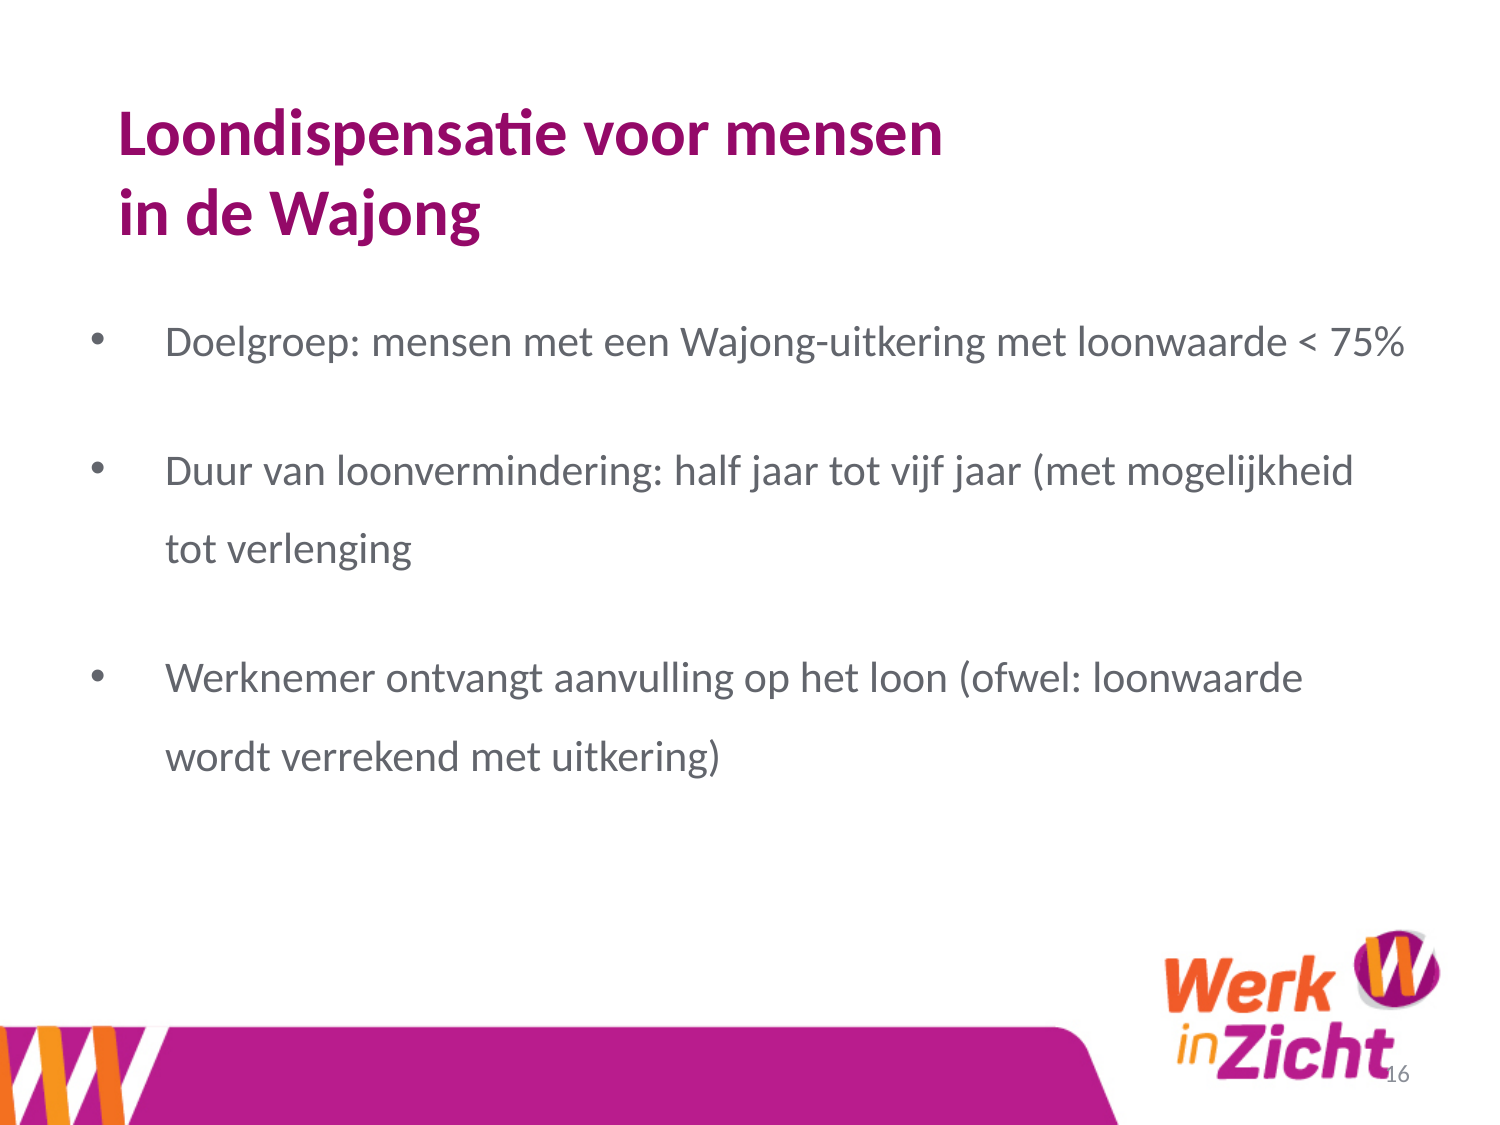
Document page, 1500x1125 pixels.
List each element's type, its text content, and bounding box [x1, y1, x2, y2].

slide_number 16 [1074, 1042, 1425, 1103]
list Doelgroep: mensen met een Wajong-uitkering met loonwaarde < 75% Duur van loonvermindering: half jaar tot vijf jaar (met mogelijkheid tot verlenging Werknemer ontvangt aanvulling op het loon (ofwel: loonwaarde wordt verrekend met uitkering) [75, 217, 1425, 960]
title Loondispensatie voor mensen in de Wajong [103, 59, 1317, 217]
picture [0, 0, 1500, 1125]
